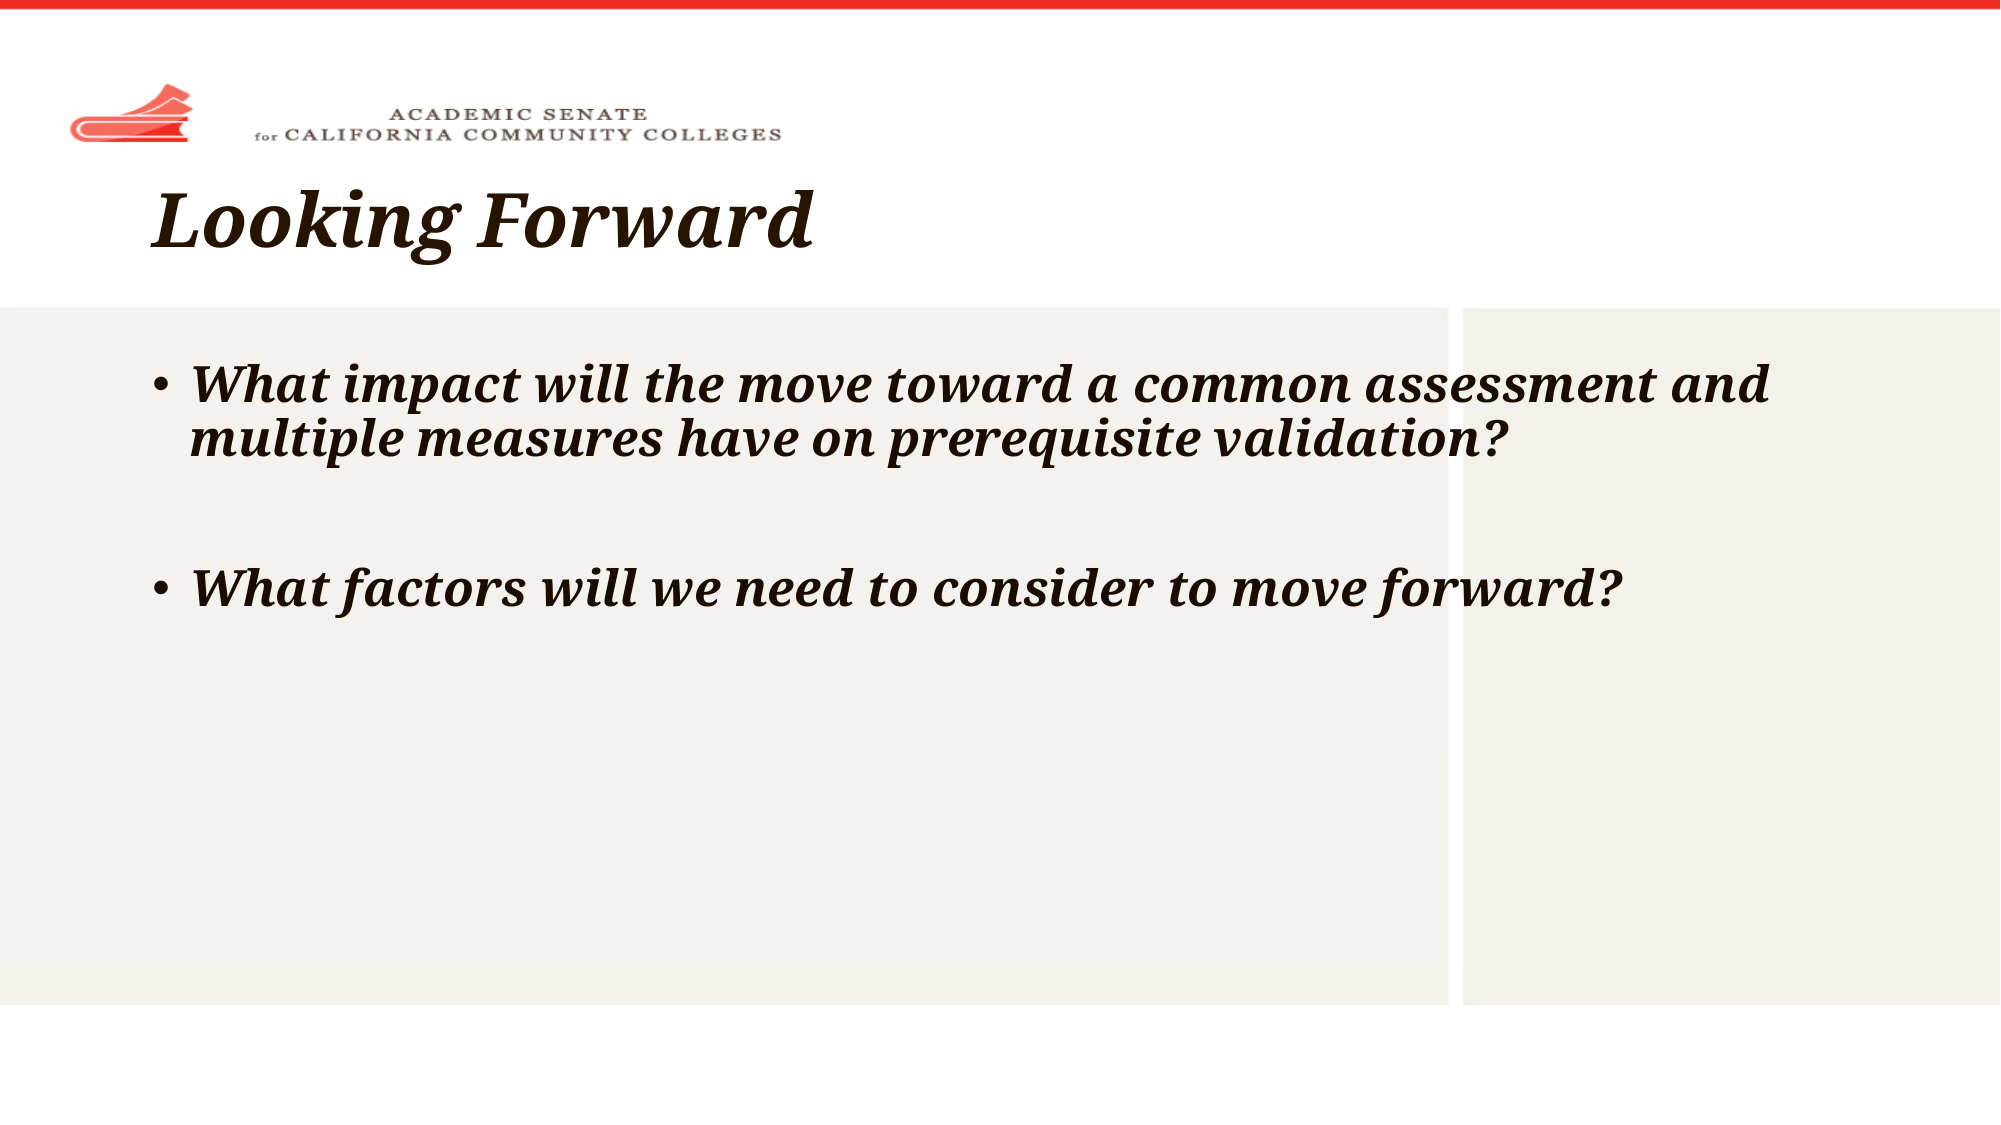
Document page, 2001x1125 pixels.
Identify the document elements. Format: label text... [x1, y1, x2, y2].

list What impact will the move toward a common assessment and multiple measures have on prerequisite validation? What factors will we need to consider to move forward? [137, 352, 1863, 1014]
picture [0, 0, 2001, 1125]
title Looking Forward [137, 148, 1863, 299]
